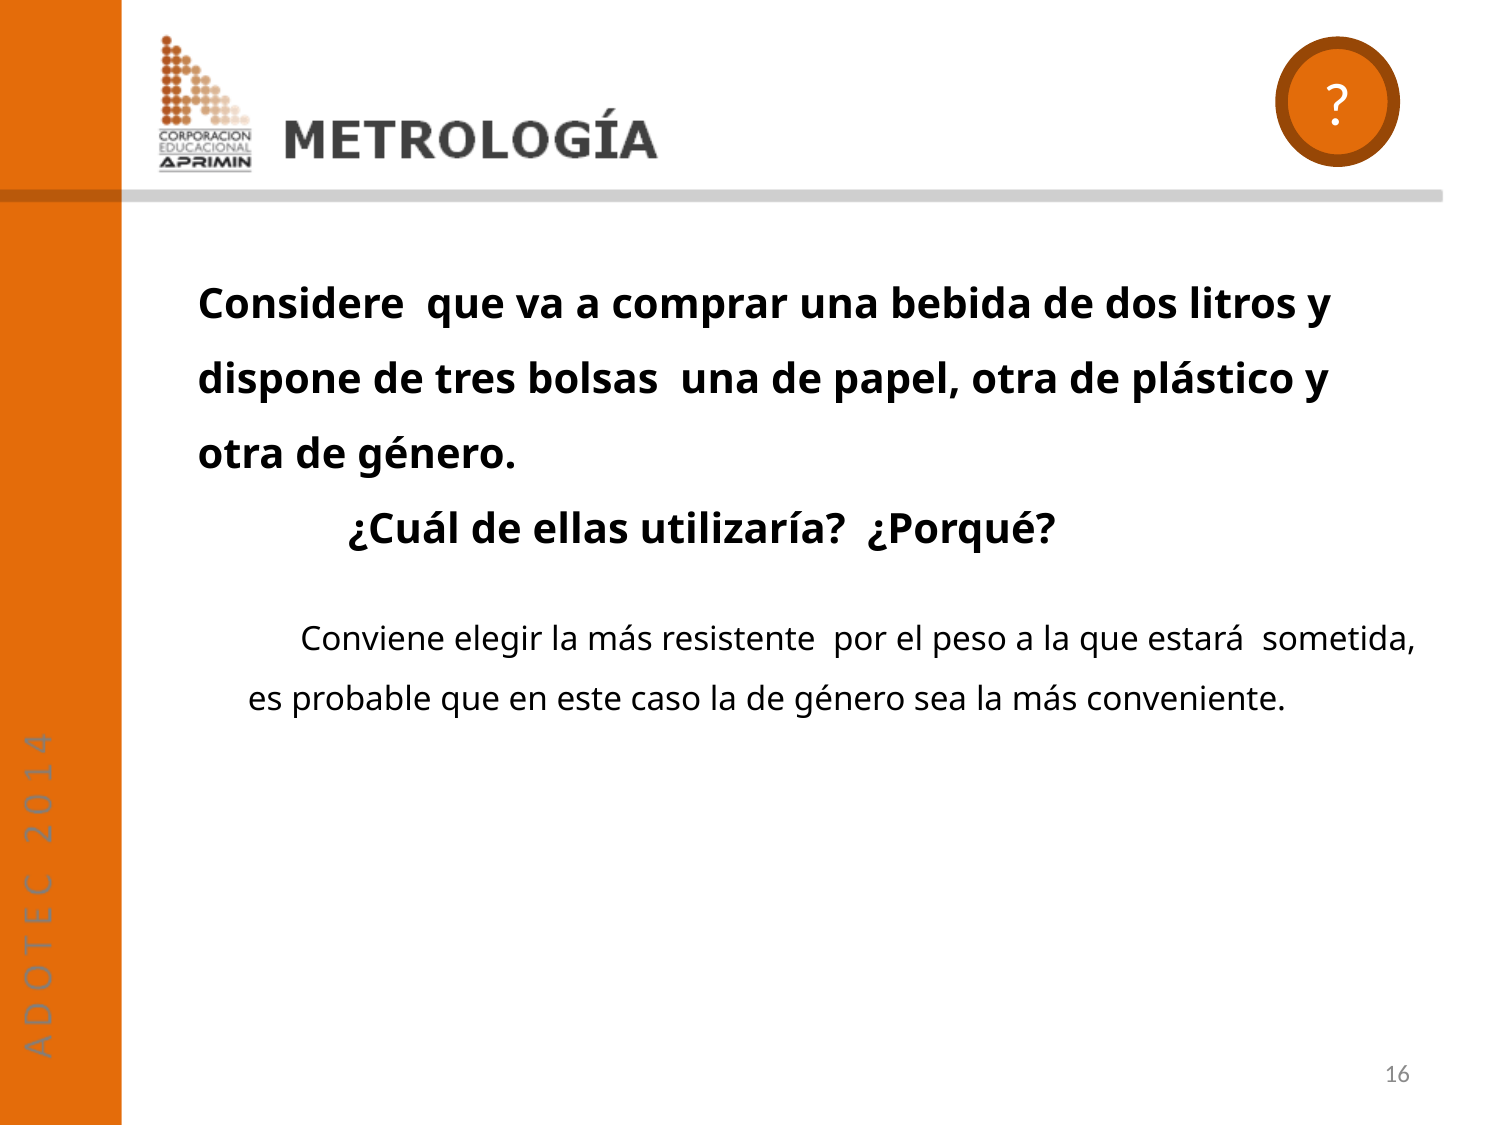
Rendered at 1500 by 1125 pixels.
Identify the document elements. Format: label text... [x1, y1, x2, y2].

picture [0, 0, 1500, 1125]
text_box Conviene elegir la más resistente por el peso a la que estará sometida, es probable que en este caso la de género sea la más conveniente. [233, 589, 1436, 725]
text_box ? [1281, 42, 1394, 161]
text_box Considere que va a comprar una bebida de dos litros y dispone de tres bolsas una de papel, otra de plástico y otra de género. ¿Cuál de ellas utilizaría? ¿Porqué? [182, 244, 1412, 560]
slide_number 16 [1074, 1042, 1425, 1103]
